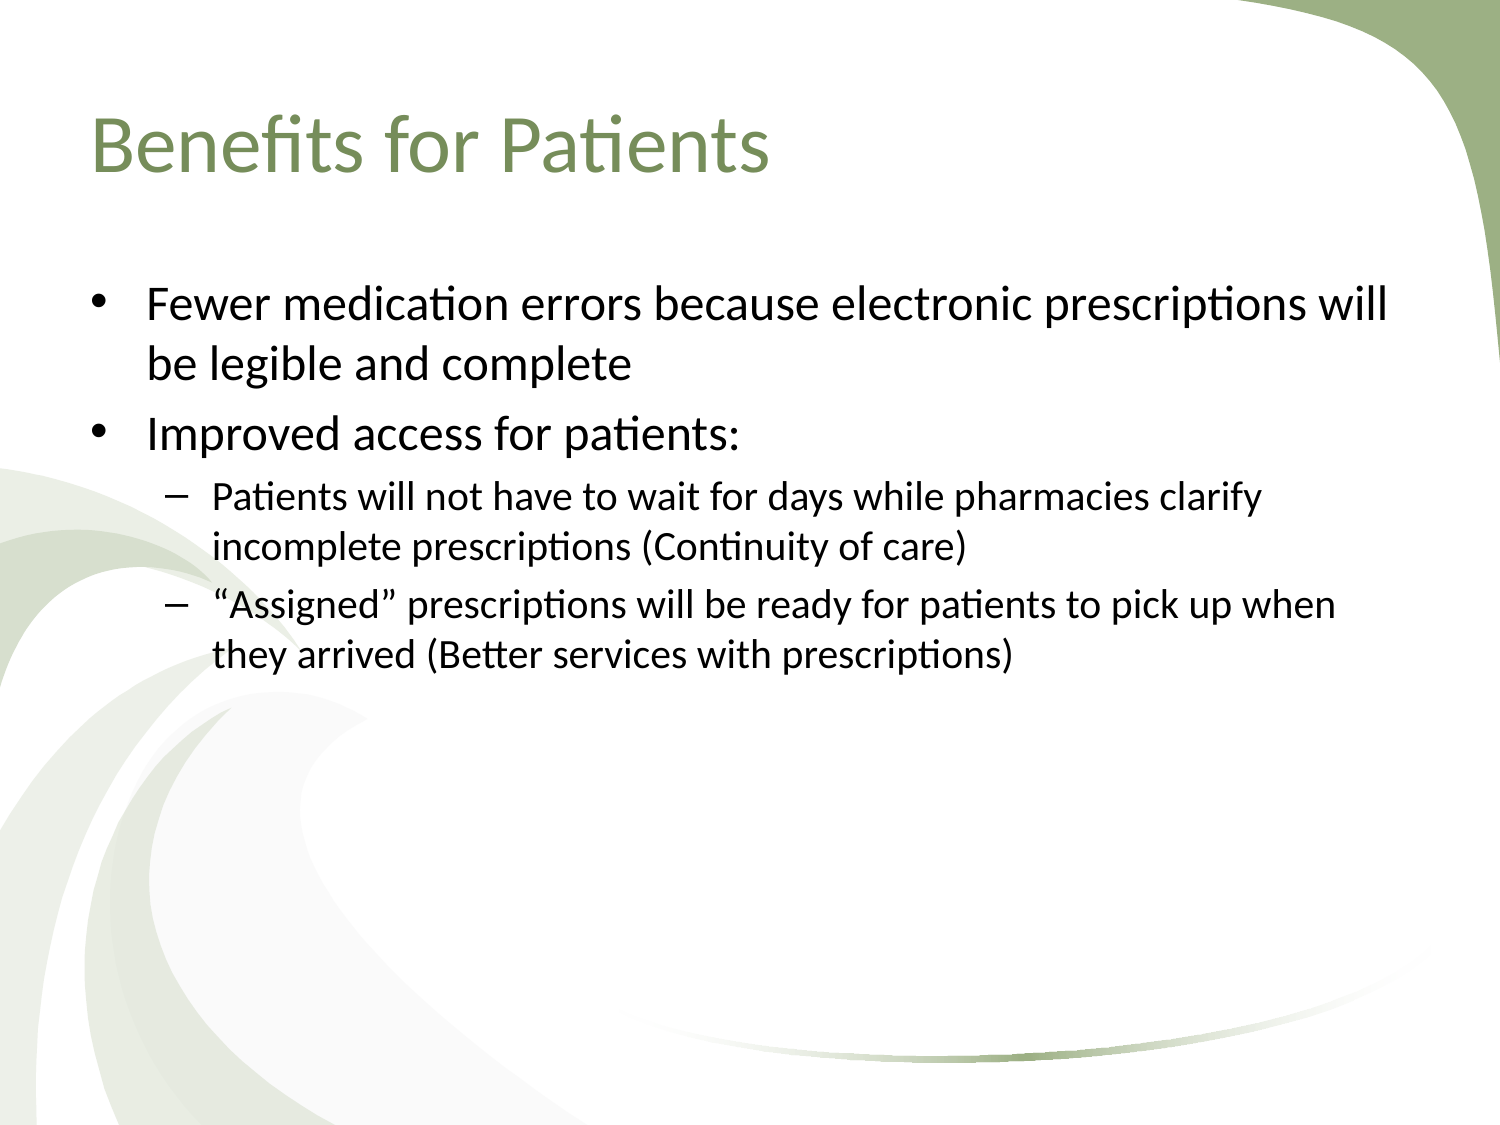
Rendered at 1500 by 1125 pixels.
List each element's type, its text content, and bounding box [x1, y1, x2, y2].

title Benefits for Patients [75, 45, 1425, 233]
list Fewer medication errors because electronic prescriptions will be legible and complete Improved access for patients: Patients will not have to wait for days while pharmacies clarify incomplete prescriptions (Continuity of care) “Assigned” prescriptions will be ready for patients to pick up when they arrived (Better services with prescriptions) [75, 262, 1425, 1005]
